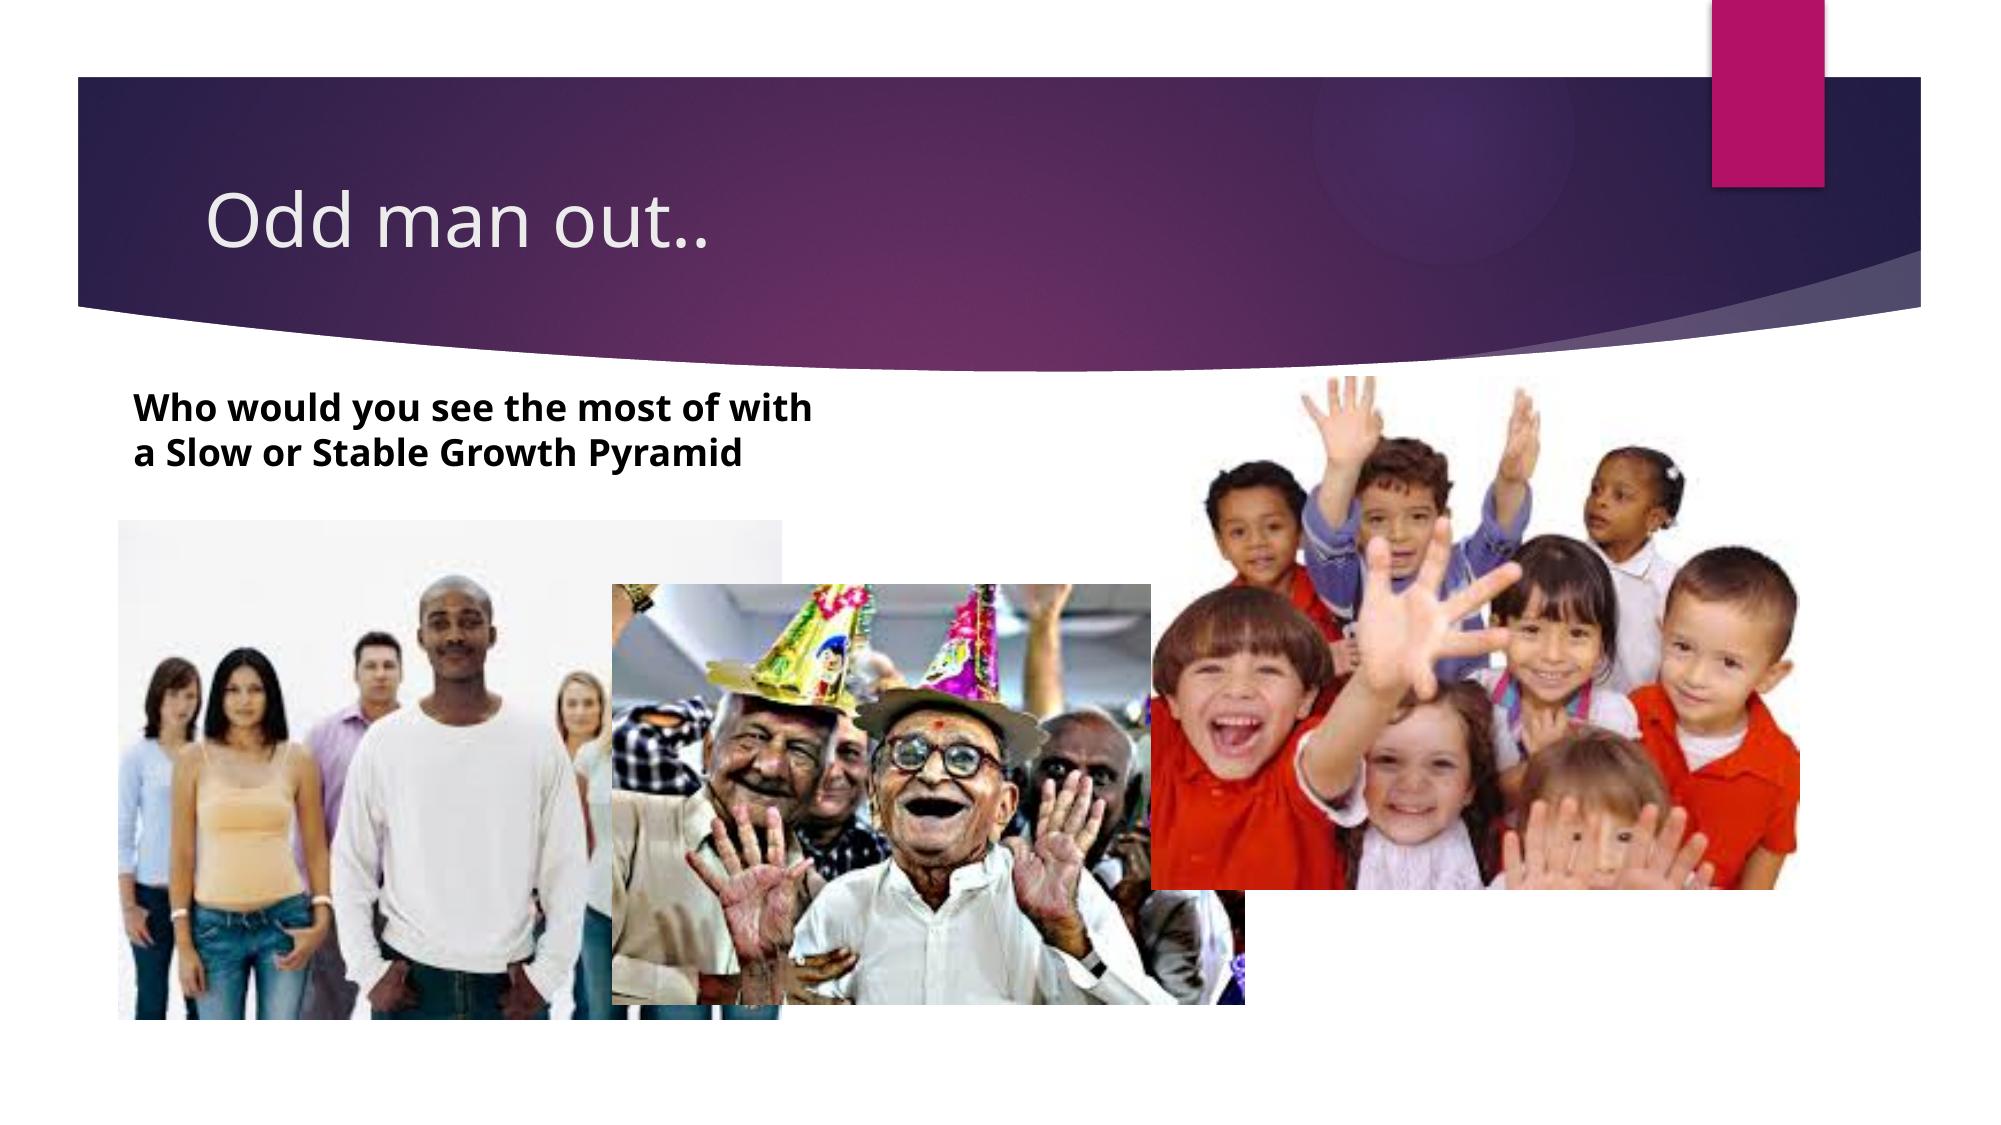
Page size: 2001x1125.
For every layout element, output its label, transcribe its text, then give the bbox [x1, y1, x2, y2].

title Odd man out.. [189, 159, 1627, 276]
picture [118, 376, 1800, 1021]
text_box Who would you see the most of with a Slow or Stable Growth Pyramid [118, 376, 831, 482]
